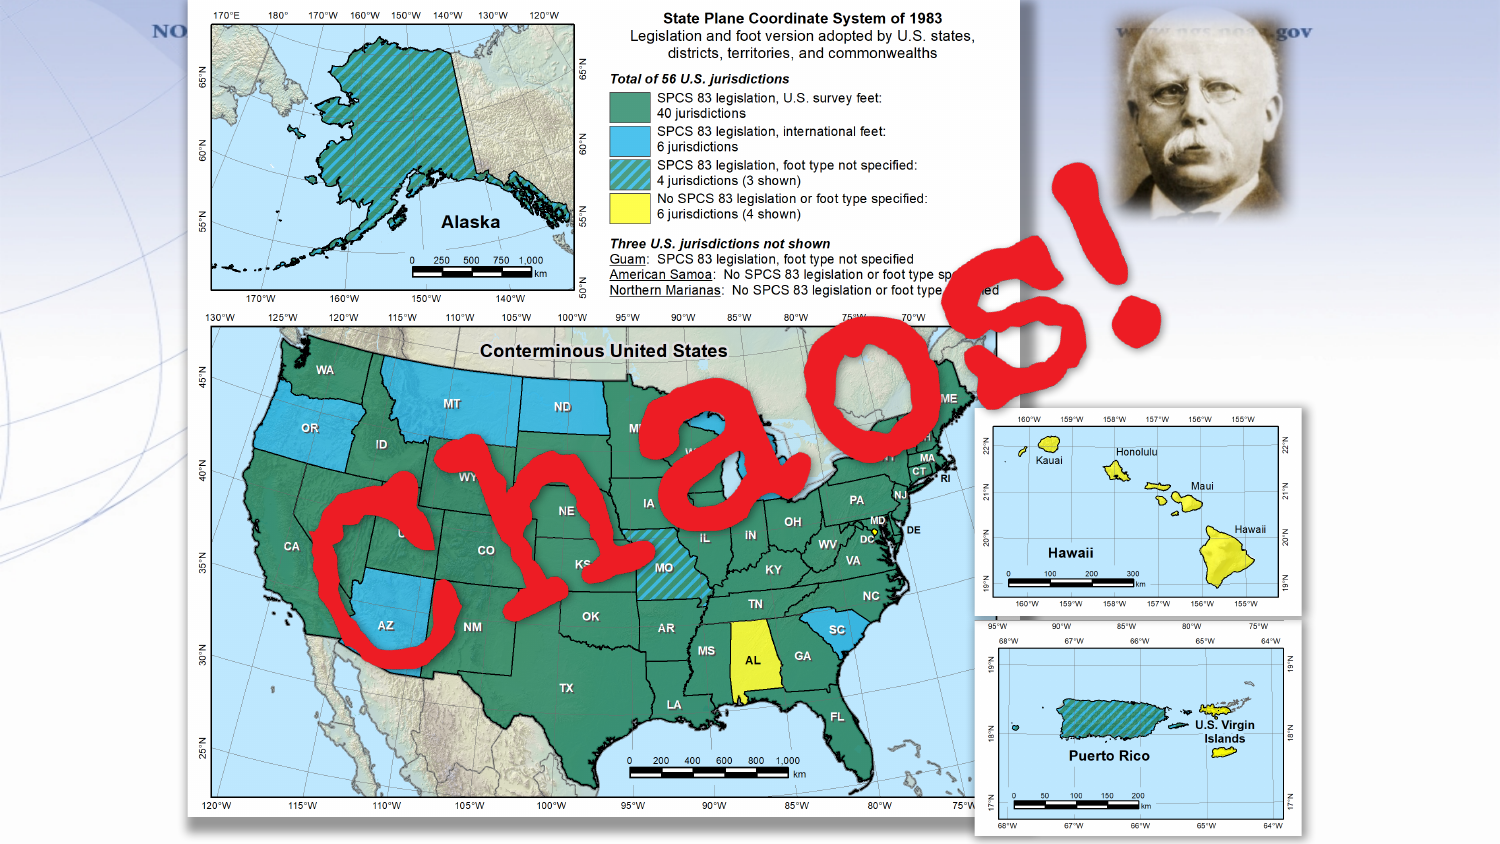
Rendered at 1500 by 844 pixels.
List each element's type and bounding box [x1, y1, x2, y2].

list [187, 0, 1021, 817]
picture [0, 0, 1500, 844]
